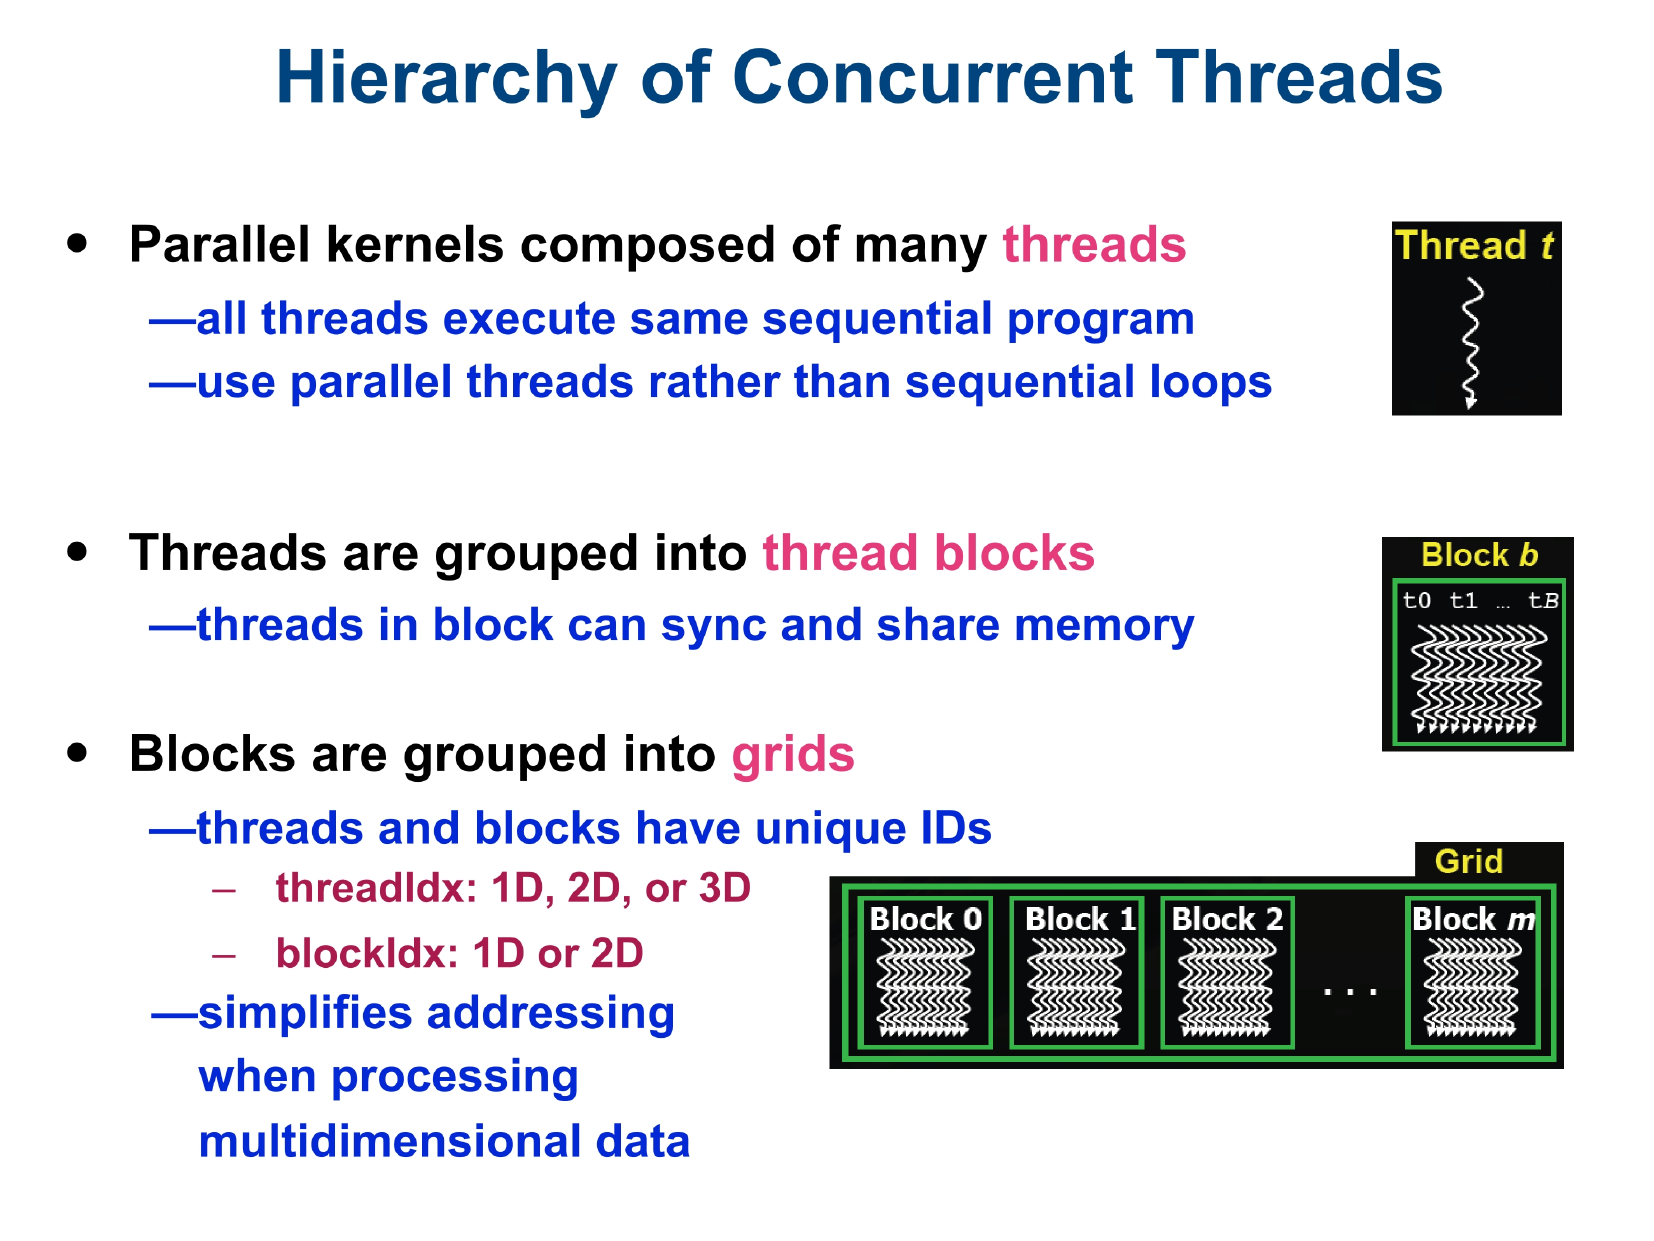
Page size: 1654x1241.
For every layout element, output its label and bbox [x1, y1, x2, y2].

picture [37, 37, 1611, 1168]
